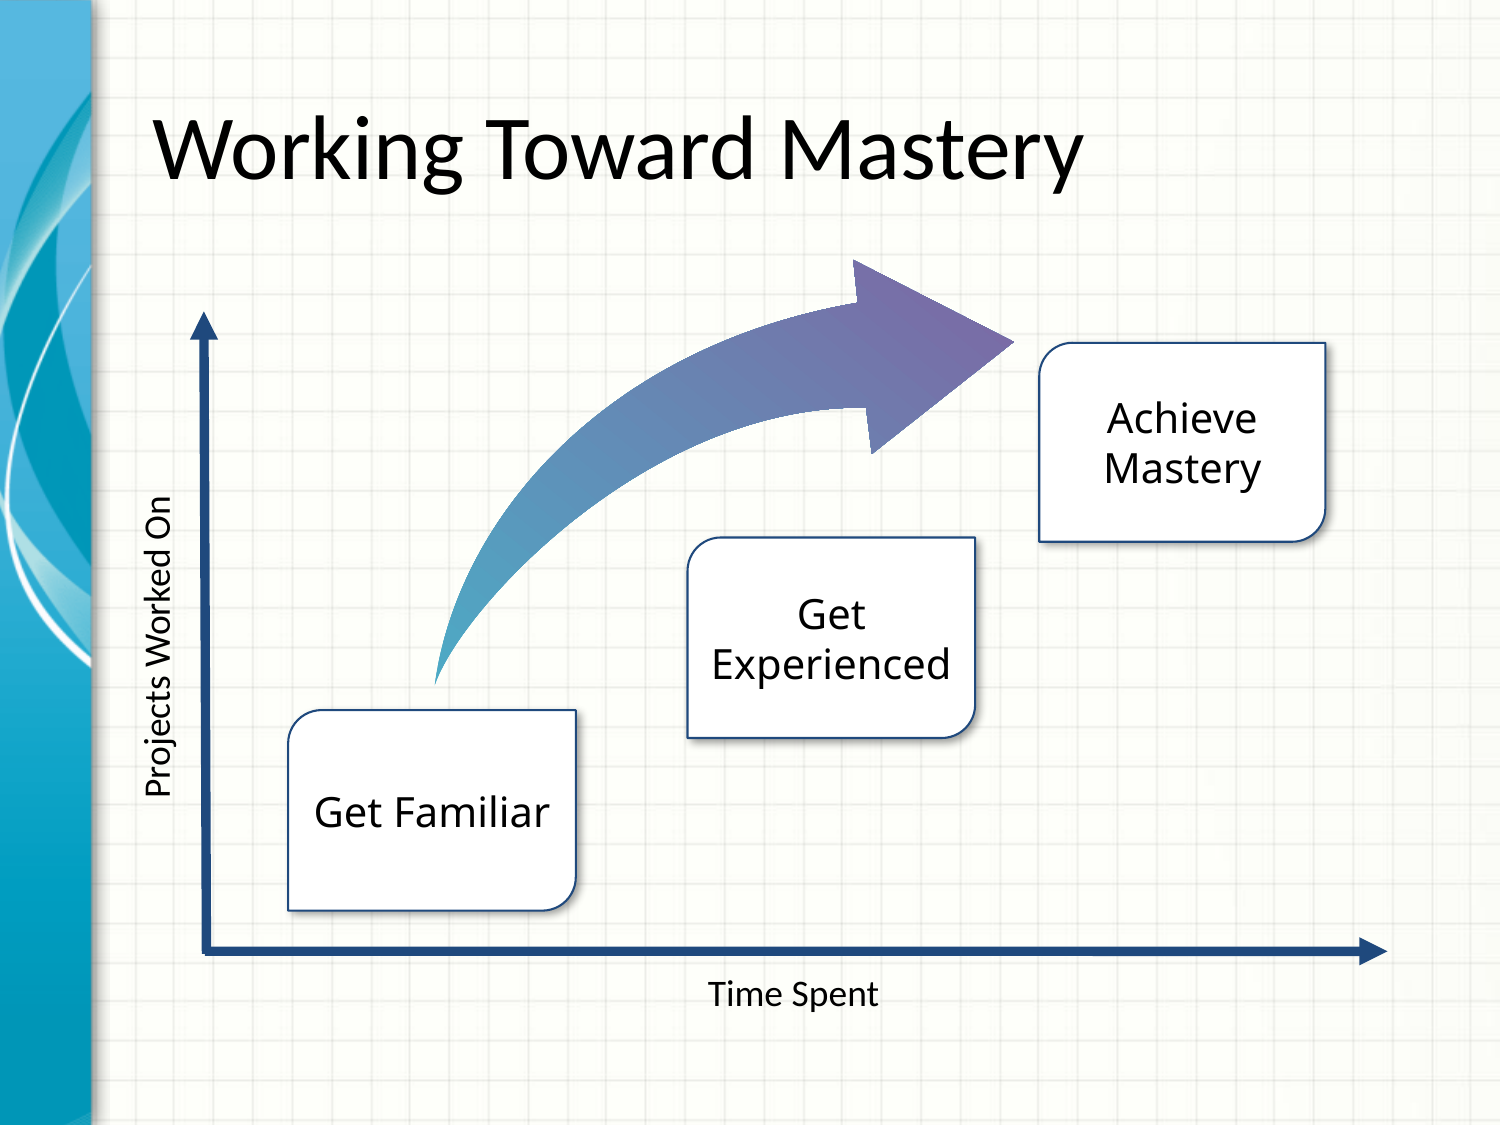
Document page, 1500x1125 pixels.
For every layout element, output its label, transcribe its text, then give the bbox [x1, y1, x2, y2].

title Working Toward Mastery [138, 49, 1463, 237]
text_box Get Familiar [288, 710, 576, 911]
text_box Get Experienced [687, 537, 976, 739]
text_box Time Spent [237, 961, 1350, 1023]
text_box [434, 259, 1014, 686]
text_box Projects Worked On [124, 342, 186, 952]
text_box Achieve Mastery [1039, 342, 1326, 542]
text_box [207, 945, 1388, 958]
text_box [197, 311, 211, 954]
picture [0, 0, 1500, 1125]
